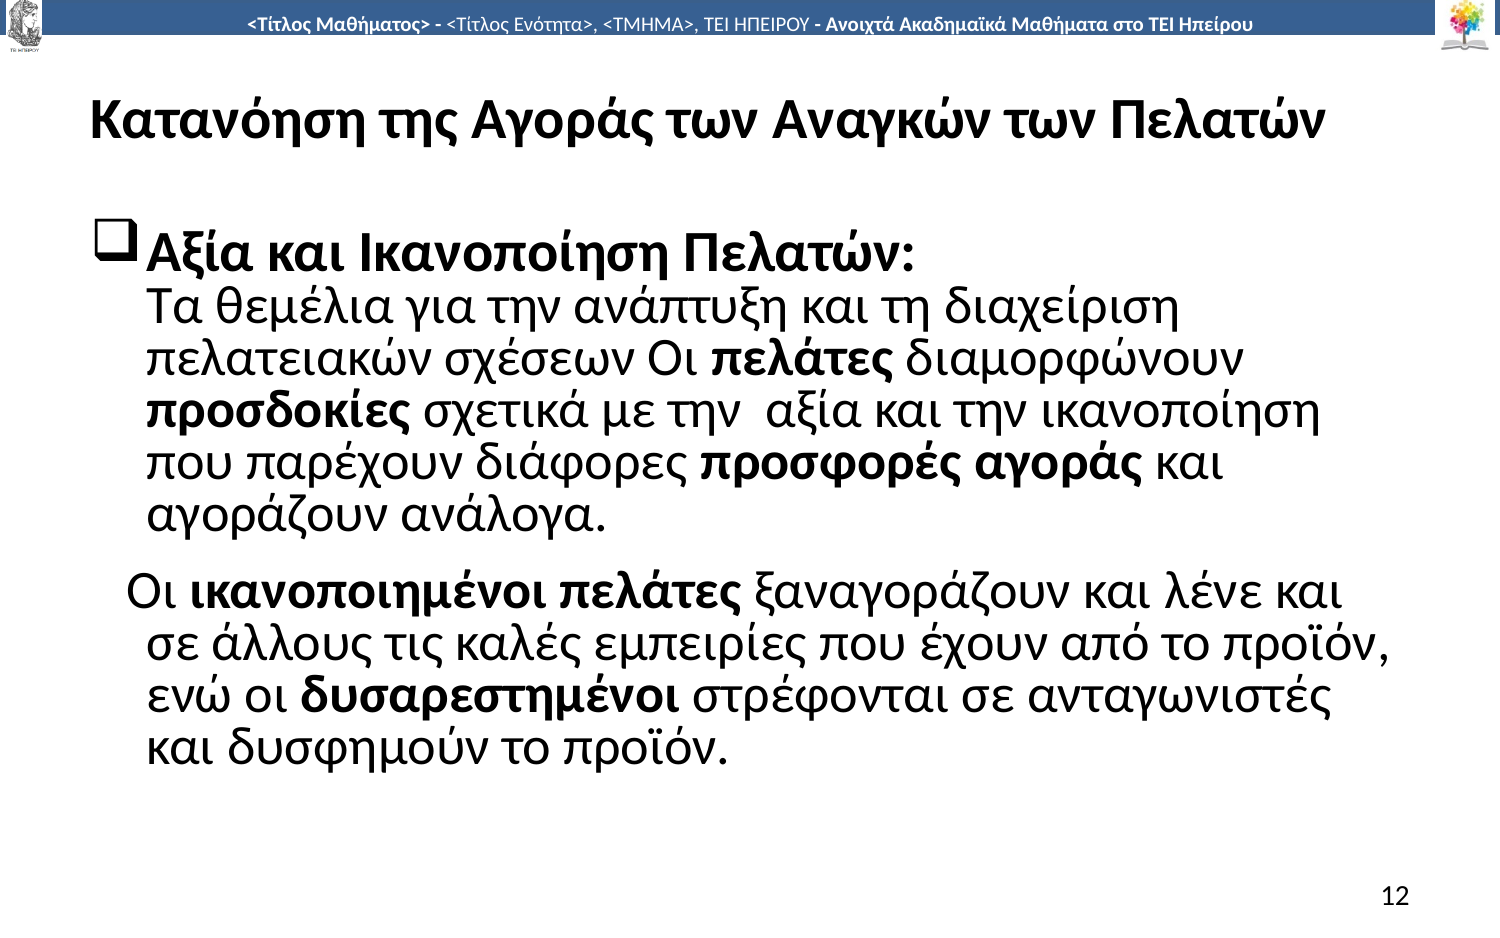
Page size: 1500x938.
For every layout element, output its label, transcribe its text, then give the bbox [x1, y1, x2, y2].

slide_number 12 [1074, 868, 1425, 919]
list Αξία και Ικανοποίηση Πελατών: Τα θεμέλια για την ανάπτυξη και τη διαχείριση πελατειακών σχέσεων Οι πελάτες διαμορφώνουν προσδοκίες σχετικά με την αξία και την ικανοποίηση που παρέχουν διάφορες προσφορές αγοράς και αγοράζουν ανάλογα. Οι ικανοποιημένοι πελάτες ξαναγοράζουν και λένε και σε άλλους τις καλές εμπειρίες που έχουν από το προϊόν, ενώ οι δυσαρεστημένοι στρέφονται σε ανταγωνιστές και δυσφημούν το προϊόν. [75, 218, 1425, 838]
title Κατανόηση της Αγοράς των Αναγκών των Πελατών [75, 37, 1425, 194]
picture [1435, 0, 1495, 52]
picture [6, 0, 42, 54]
